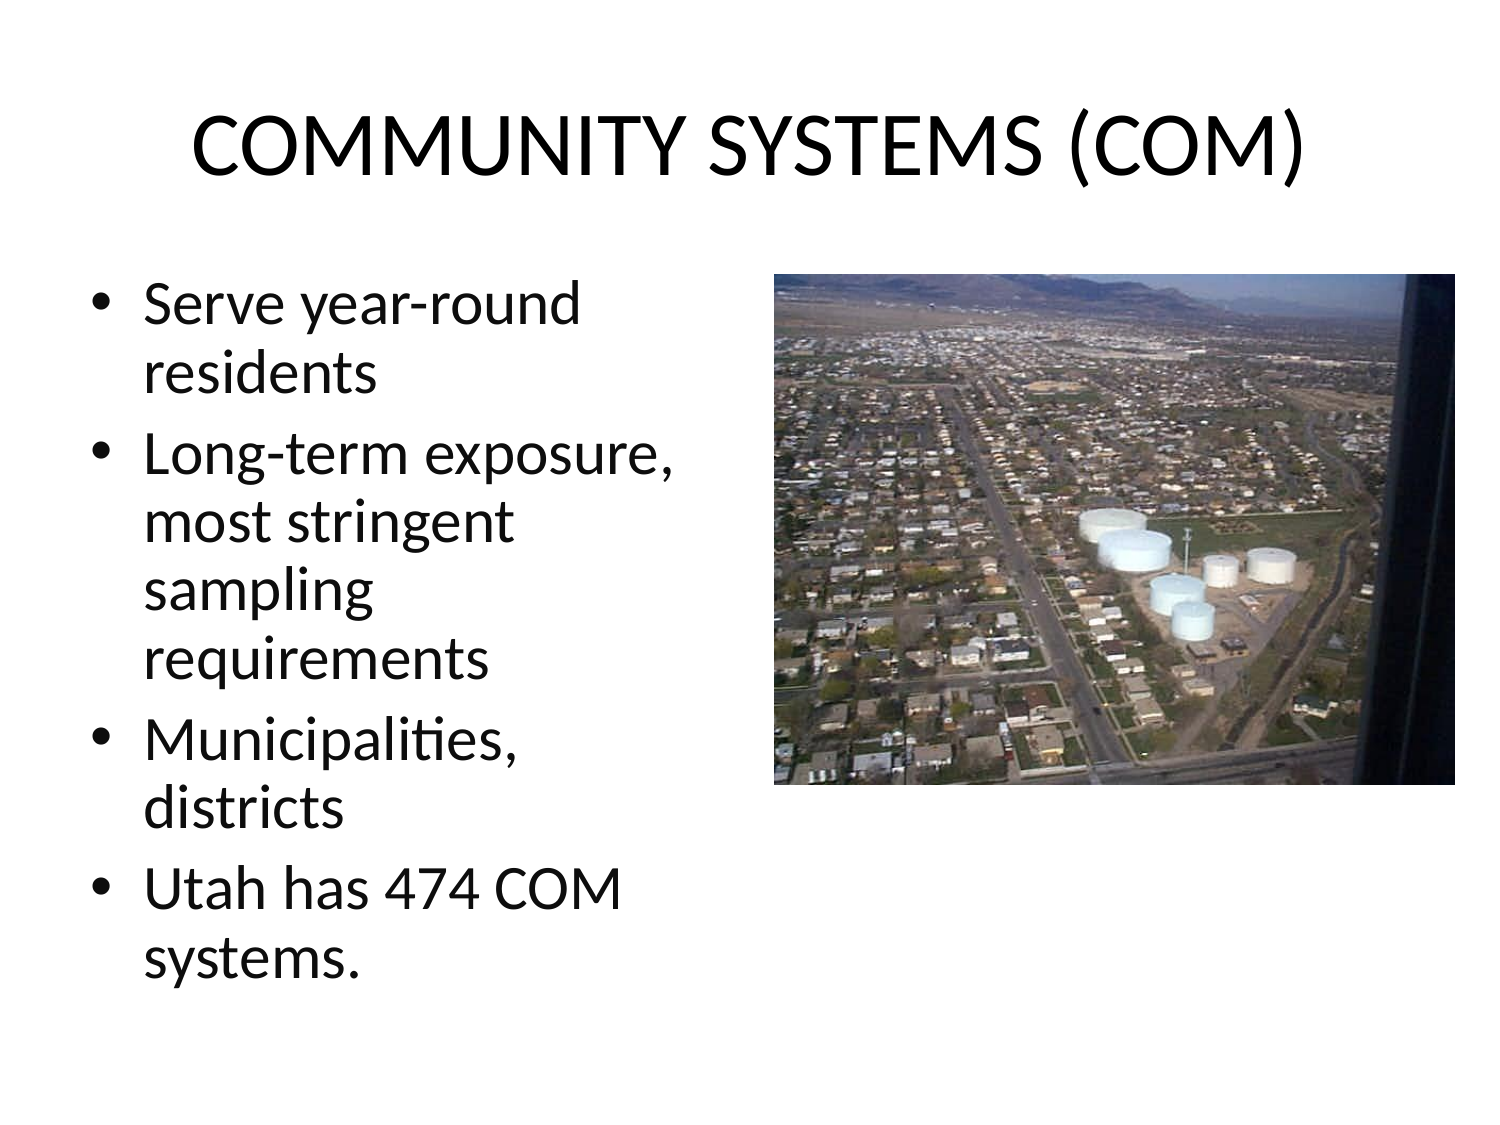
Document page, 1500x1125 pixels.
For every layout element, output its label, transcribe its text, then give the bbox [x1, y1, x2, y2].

list Serve year-round residents Long-term exposure, most stringent sampling requirements Municipalities, districts Utah has 474 COM systems. [75, 262, 725, 1005]
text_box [774, 274, 1455, 785]
title COMMUNITY SYSTEMS (COM) [75, 45, 1425, 233]
